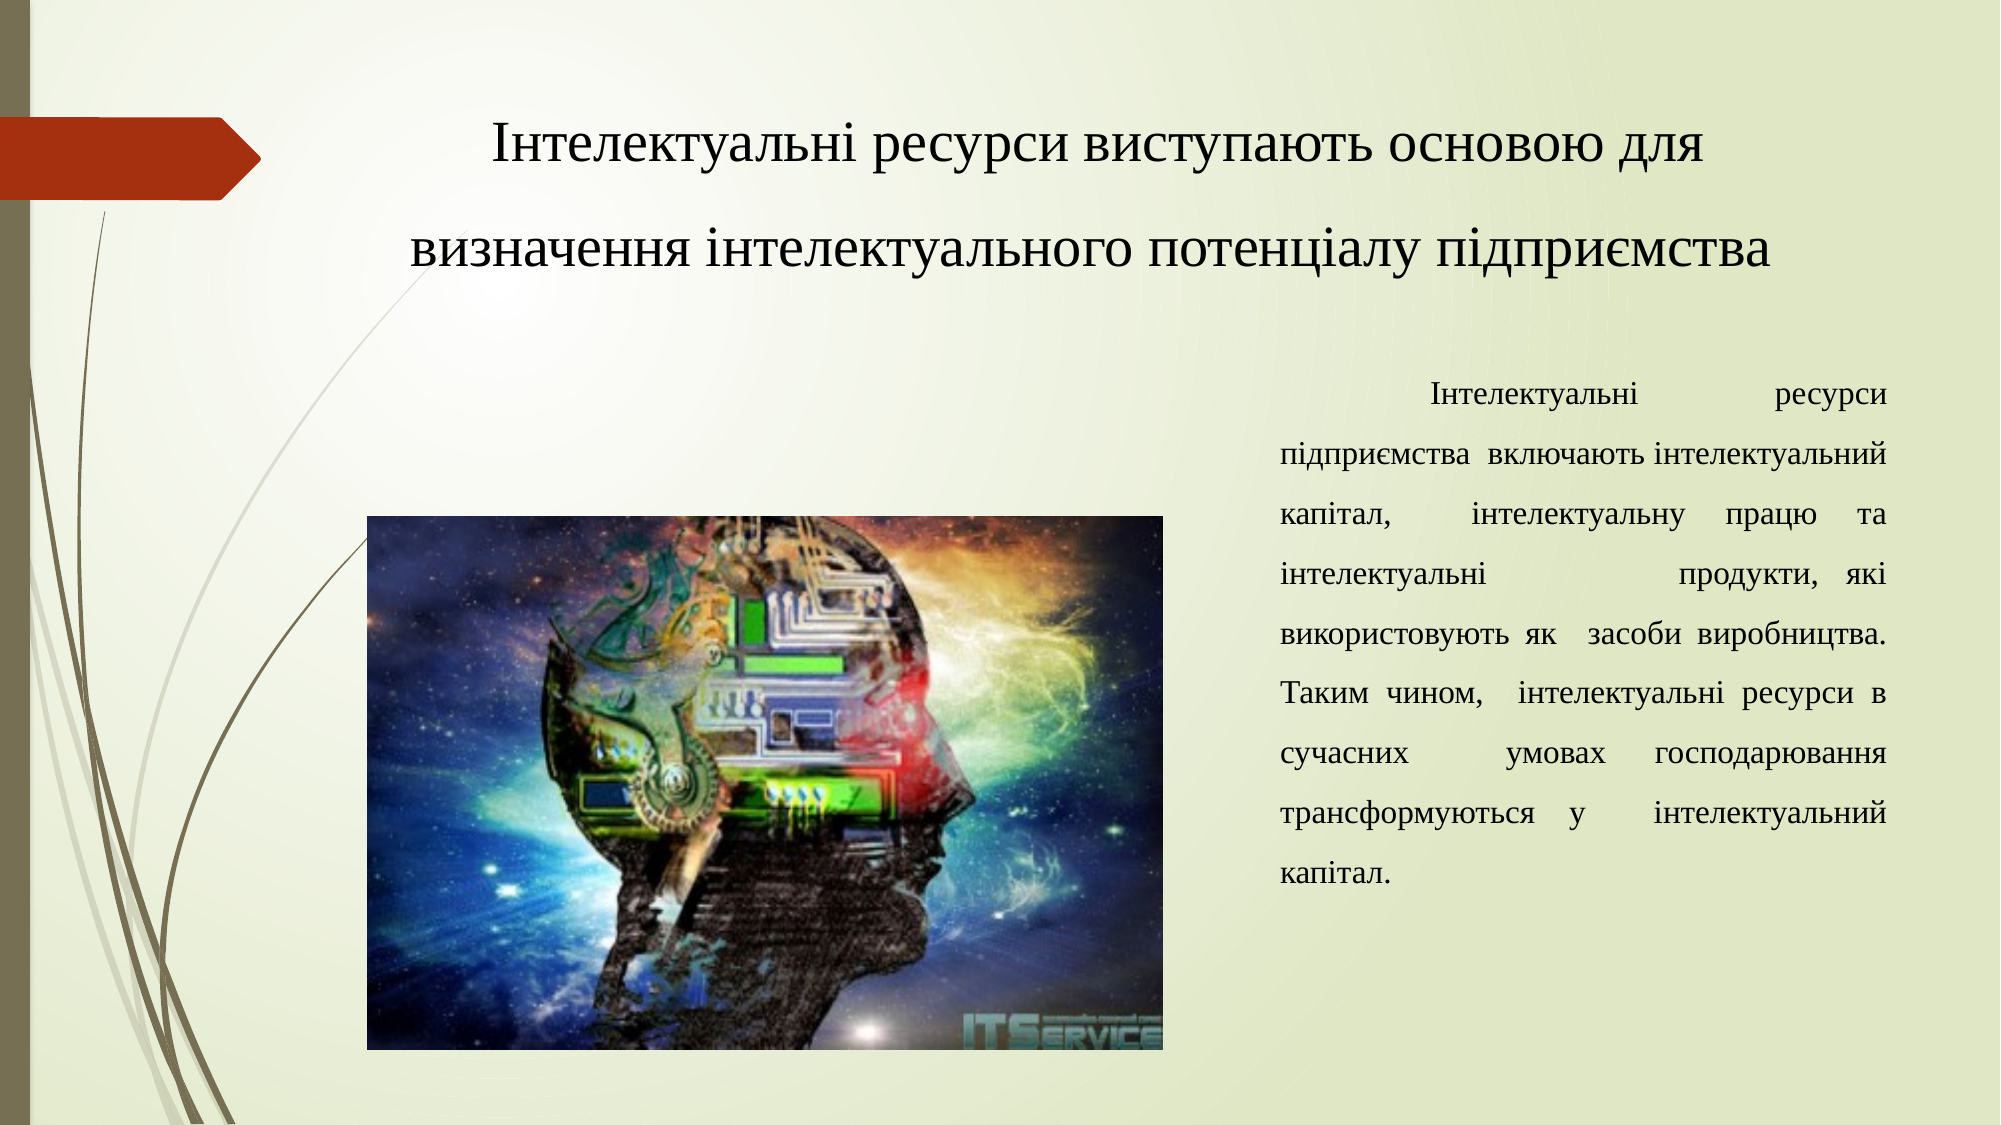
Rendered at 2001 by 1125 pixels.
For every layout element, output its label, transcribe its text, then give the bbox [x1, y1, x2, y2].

title Інтелектуальні ресурси виступають основою для визначення інтелектуального потенціалу підприємства [367, 60, 1830, 271]
picture [367, 516, 1164, 1050]
list Інтелектуальні ресурси підприємства включають інтелектуальний капітал, інтелектуальну працю та інтелектуальні продукти, які використовують як засоби виробництва. Таким чином, інтелектуальні ресурси в сучасних умовах господарювання трансформуються у інтелектуальний капітал. [1265, 270, 1903, 1021]
